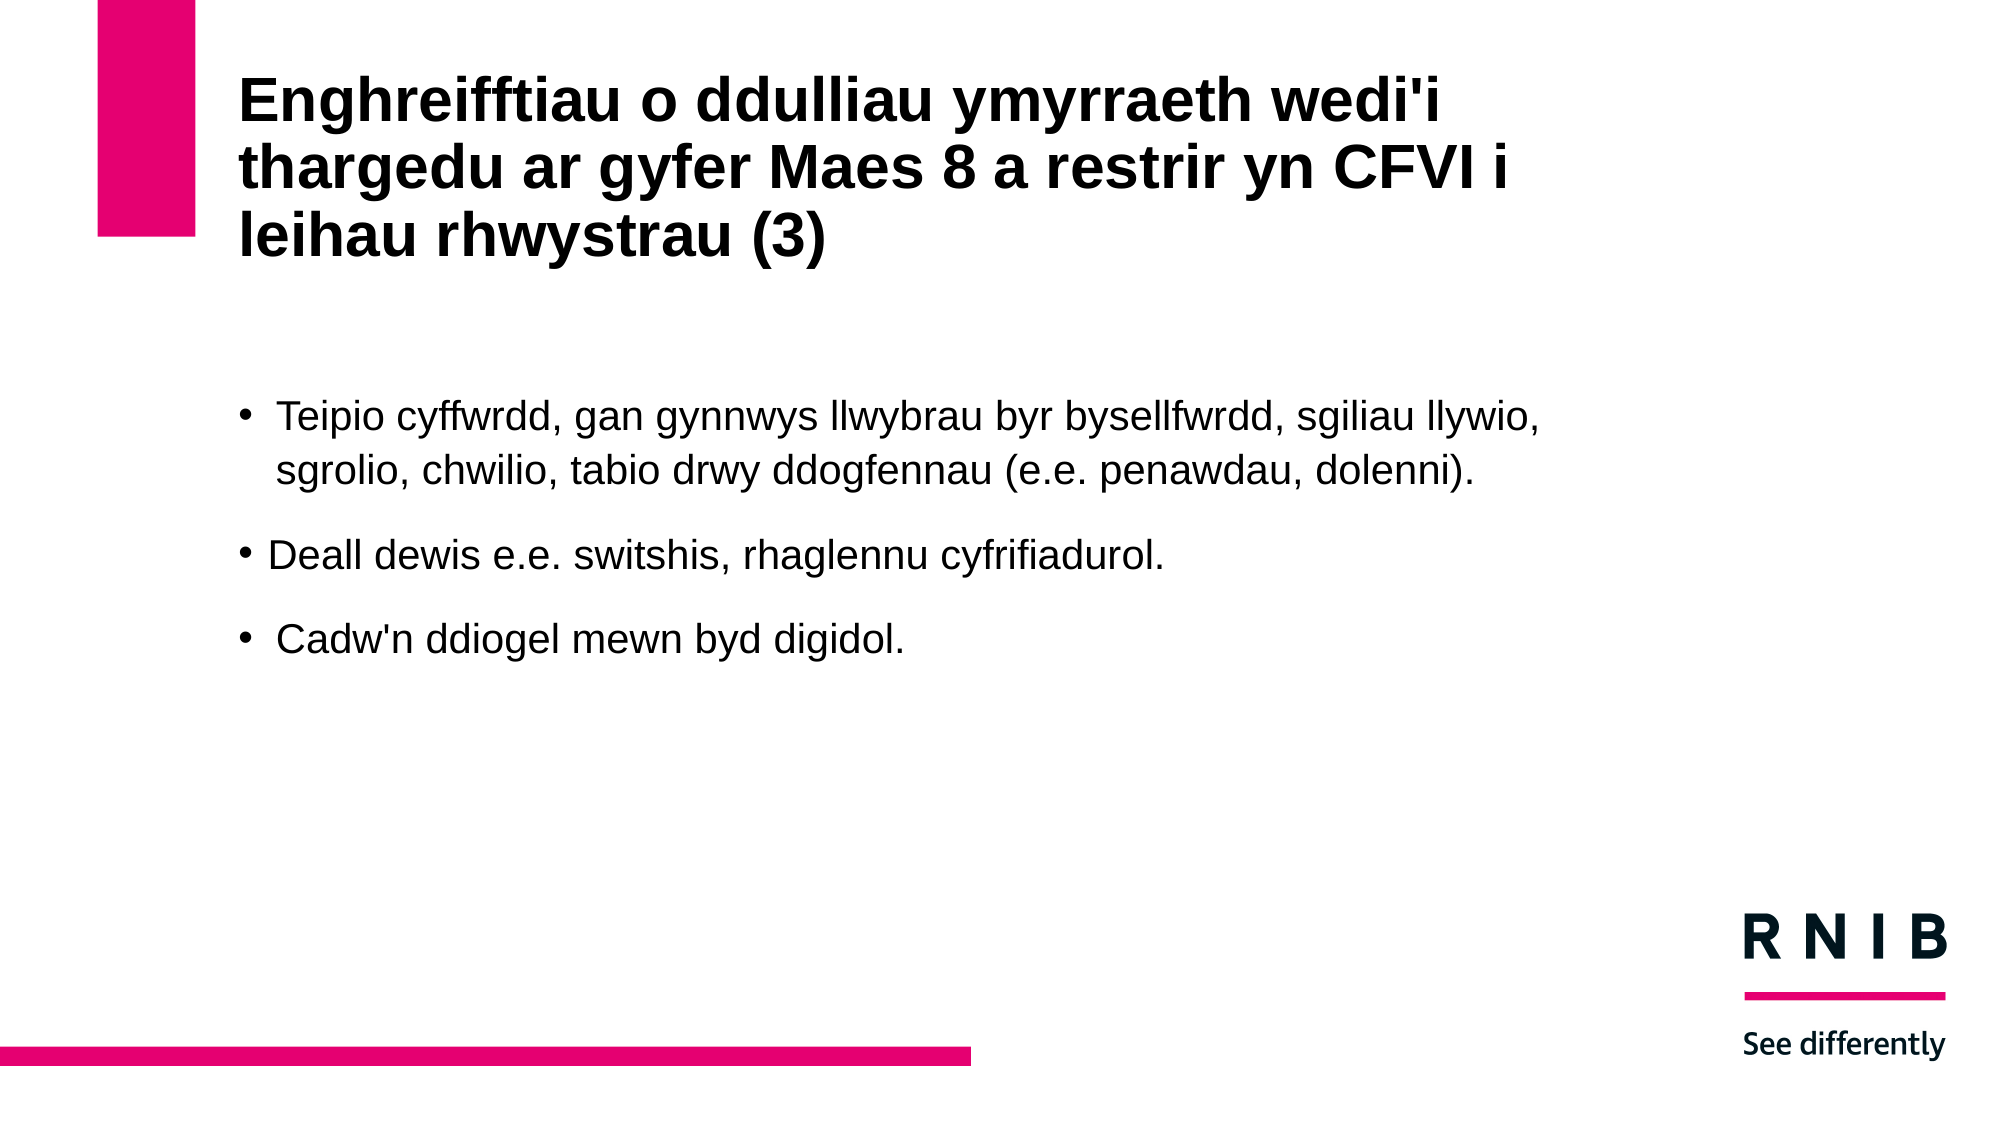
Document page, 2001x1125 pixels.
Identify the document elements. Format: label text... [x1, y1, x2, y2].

title Enghreifftiau o ddulliau ymyrraeth wedi'i thargedu ar gyfer Maes 8 a restrir yn CFVI i leihau rhwystrau (3) [223, 59, 1664, 278]
picture [1704, 847, 1982, 1125]
list Teipio cyffwrdd, gan gynnwys llwybrau byr bysellfwrdd, sgiliau llywio, sgrolio, chwilio, tabio drwy ddogfennau (e.e. penawdau, dolenni). Deall dewis e.e. switshis, rhaglennu cyfrifiadurol. Cadw'n ddiogel mewn byd digidol. [223, 307, 1664, 1021]
